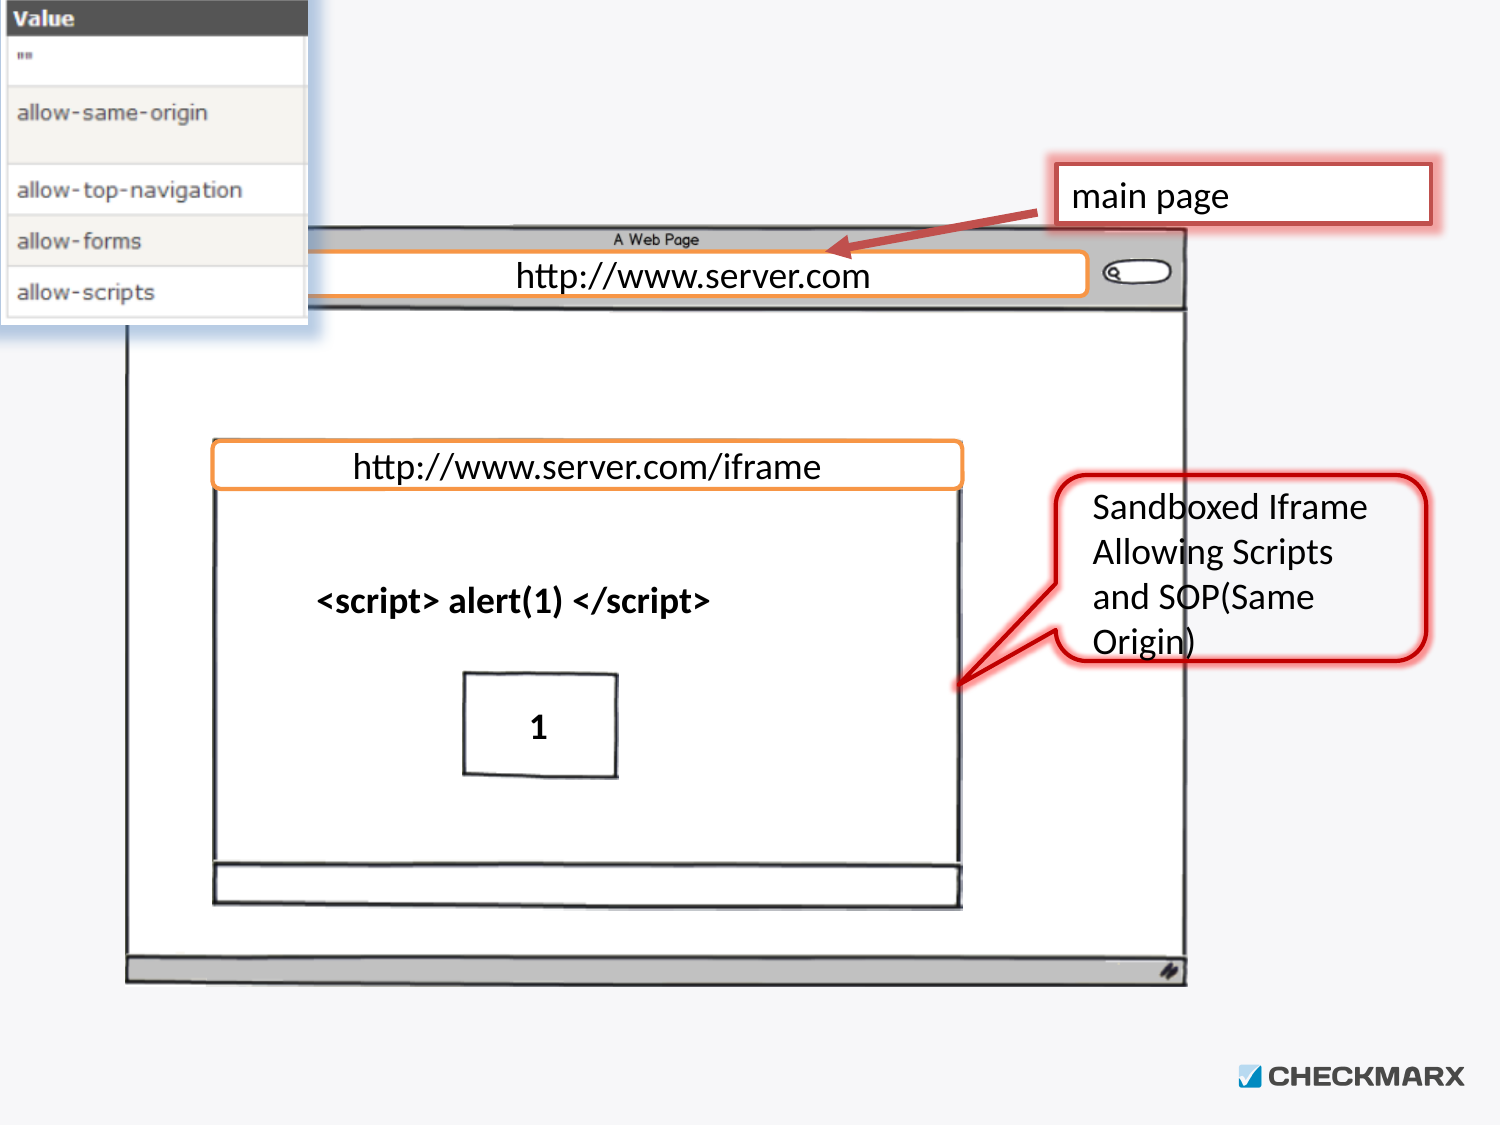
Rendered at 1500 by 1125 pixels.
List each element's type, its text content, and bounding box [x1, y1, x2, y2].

picture [1235, 1062, 1468, 1089]
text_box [462, 670, 619, 781]
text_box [824, 212, 1038, 252]
text_box main page [1054, 162, 1433, 226]
text_box [1191, 472, 1429, 663]
text_box Sandboxed Iframe Allowing Scripts and SOP(Same Origin) [1191, 474, 1400, 670]
picture [1, 0, 1188, 987]
